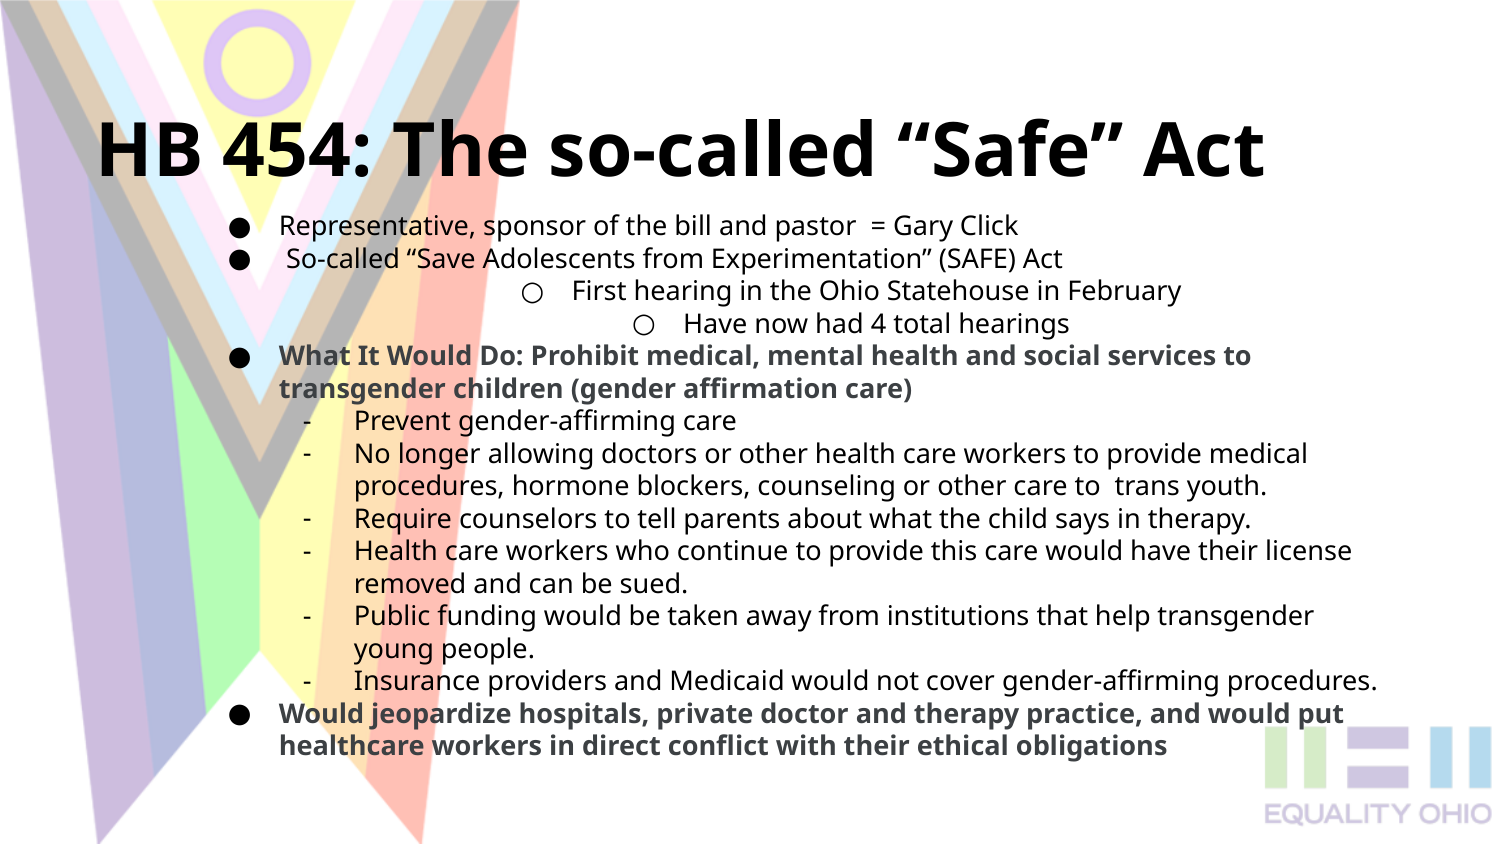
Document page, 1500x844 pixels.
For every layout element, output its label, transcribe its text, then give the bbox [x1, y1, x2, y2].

picture [0, 0, 1500, 844]
title HB 454: The so-called “Safe” Act [80, 86, 1426, 181]
subtitle Representative, sponsor of the bill and pastor = Gary Click So-called “Save Adolescents from Experimentation” (SAFE) Act First hearing in the Ohio Statehouse in February Have now had 4 total hearings What It Would Do: Prohibit medical, mental health and social services to transgender children (gender affirmation care) Prevent gender-affirming care No longer allowing doctors or other health care workers to provide medical procedures, hormone blockers, counseling or other care to trans youth. Require counselors to tell parents about what the child says in therapy. Health care workers who continue to provide this care would have their license removed and can be sued. Public funding would be taken away from institutions that help transgender young people. Insurance providers and Medicaid would not cover gender-affirming procedures. Would jeopardize hospitals, private doctor and therapy practice, and would put healthcare workers in direct conflict with their ethical obligations [188, 223, 1415, 844]
